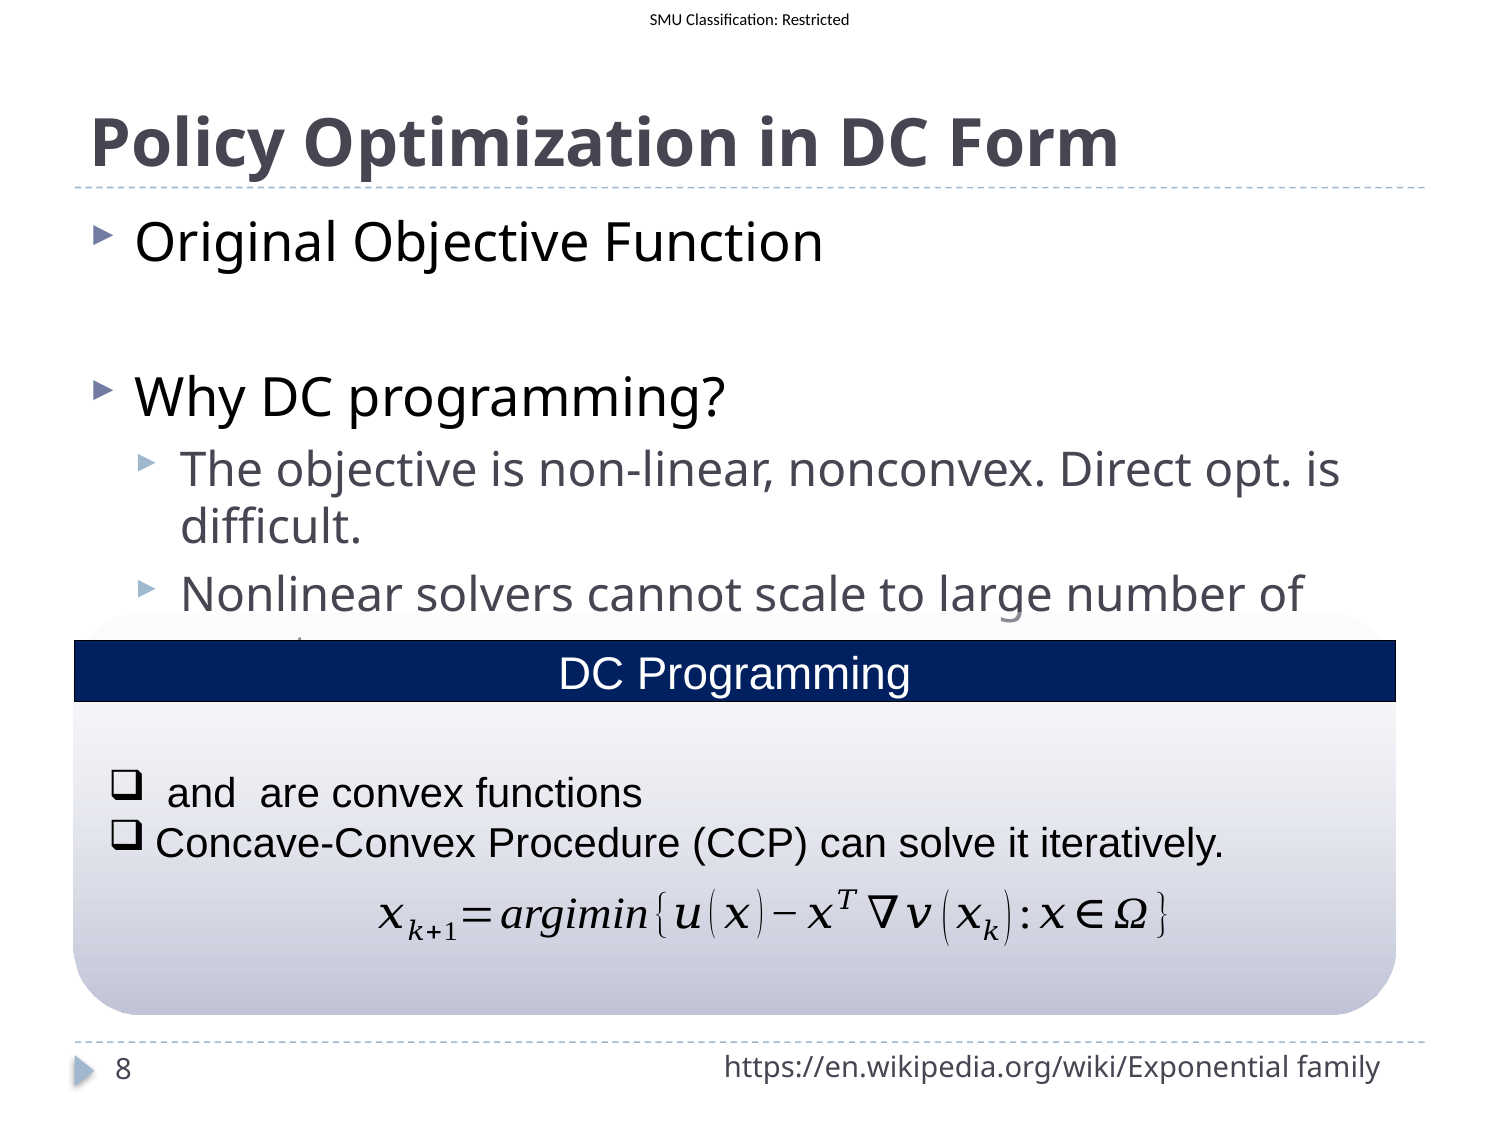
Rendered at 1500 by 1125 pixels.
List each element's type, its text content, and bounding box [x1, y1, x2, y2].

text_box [73, 612, 1396, 1015]
slide_number 7 [100, 1042, 426, 1103]
title Policy Optimization in DC Form [75, 24, 1425, 188]
footer https://en.wikipedia.org/wiki/Exponential family [639, 1040, 1396, 1101]
